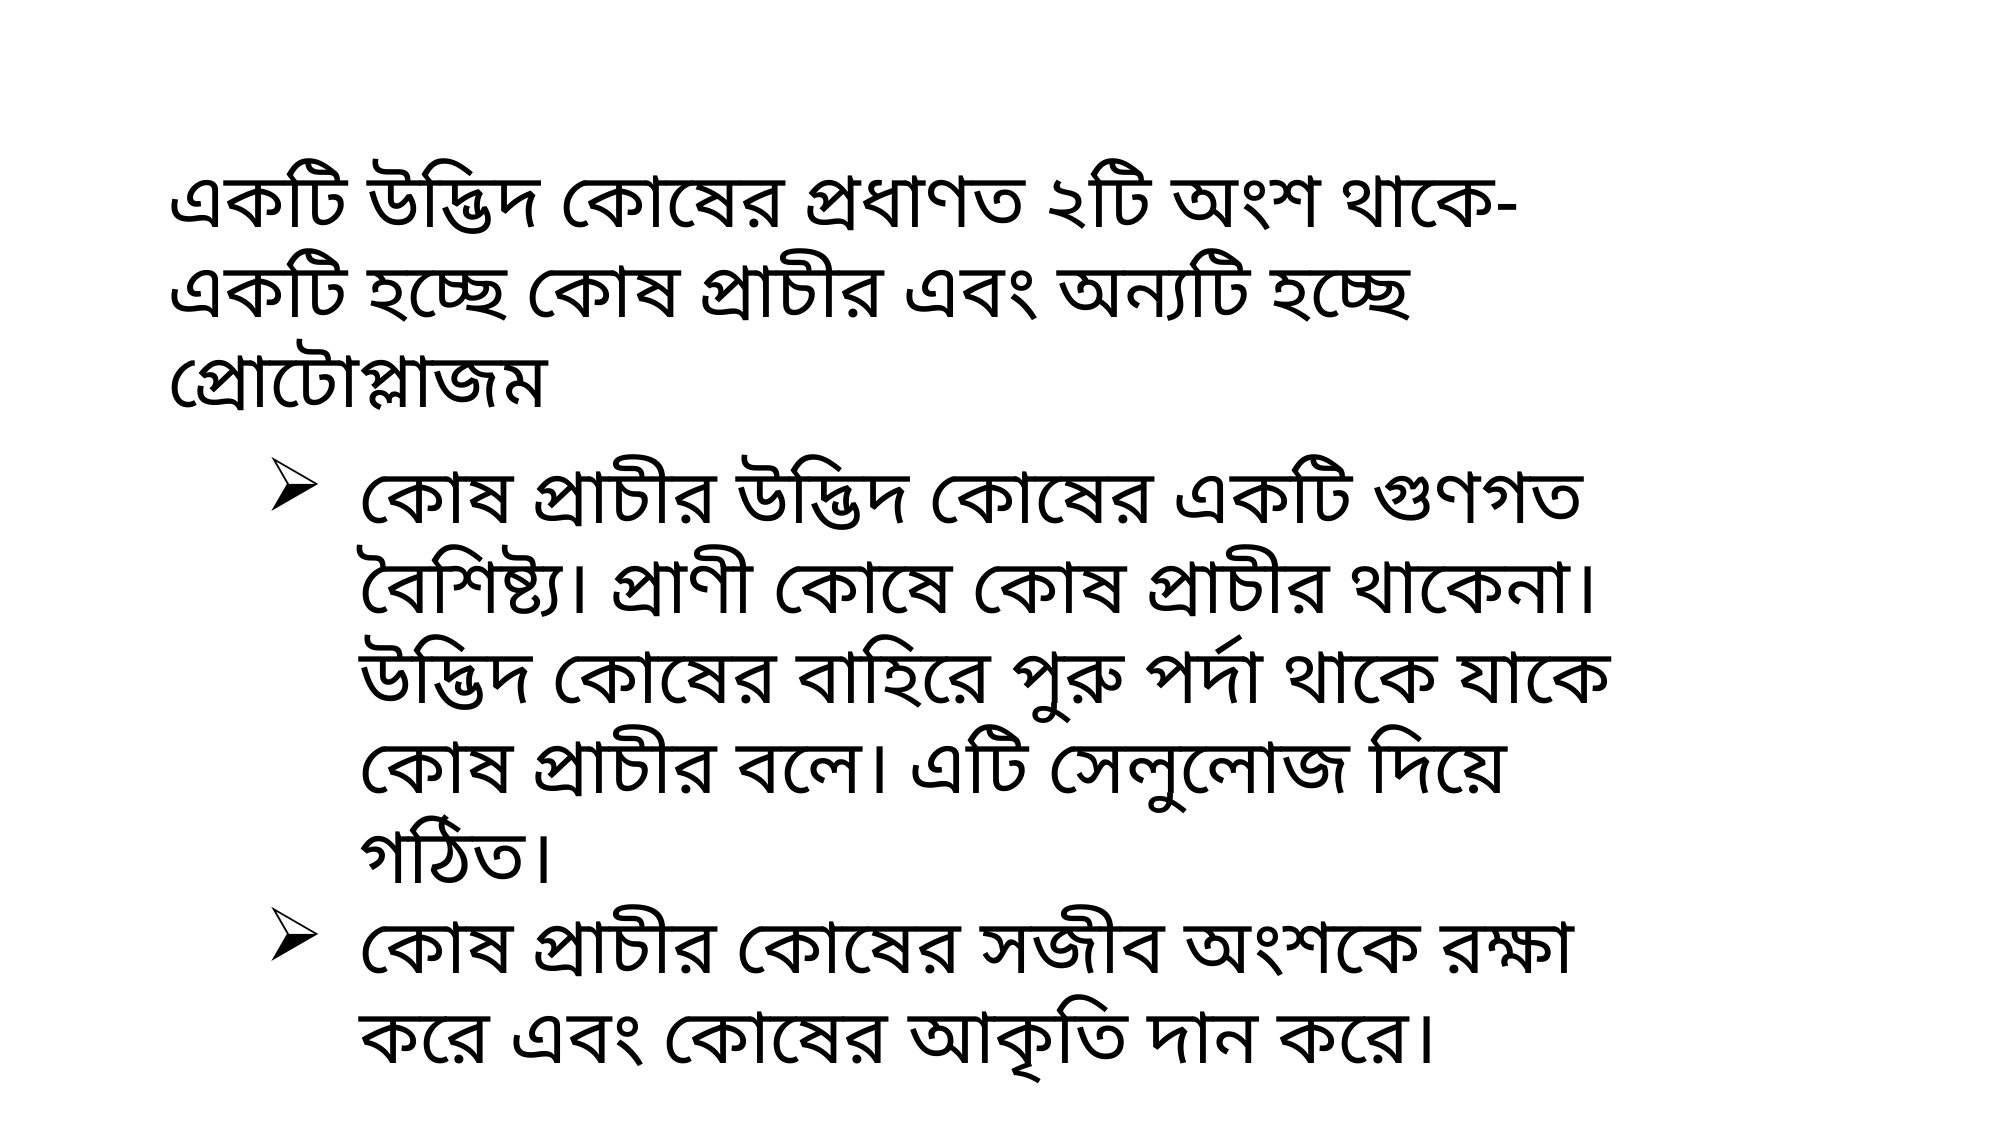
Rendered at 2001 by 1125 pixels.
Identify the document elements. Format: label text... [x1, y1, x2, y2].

text_box কোষ প্রাচীর উদ্ভিদ কোষের একটি গুণগত বৈশিষ্ট্য। প্রাণী কোষে কোষ প্রাচীর থাকেনা। উদ্ভিদ কোষের বাহিরে পুরু পর্দা থাকে যাকে কোষ প্রাচীর বলে। এটি সেলুলোজ দিয়ে গঠিত। কোষ প্রাচীর কোষের সজীব অংশকে রক্ষা করে এবং কোষের আকৃতি দান করে। [251, 441, 1699, 1086]
text_box একটি উদ্ভিদ কোষের প্রধাণত ২টি অংশ থাকে- একটি হচ্ছে কোষ প্রাচীর এবং অন্যটি হচ্ছে প্রোটোপ্লাজম [153, 144, 1602, 430]
